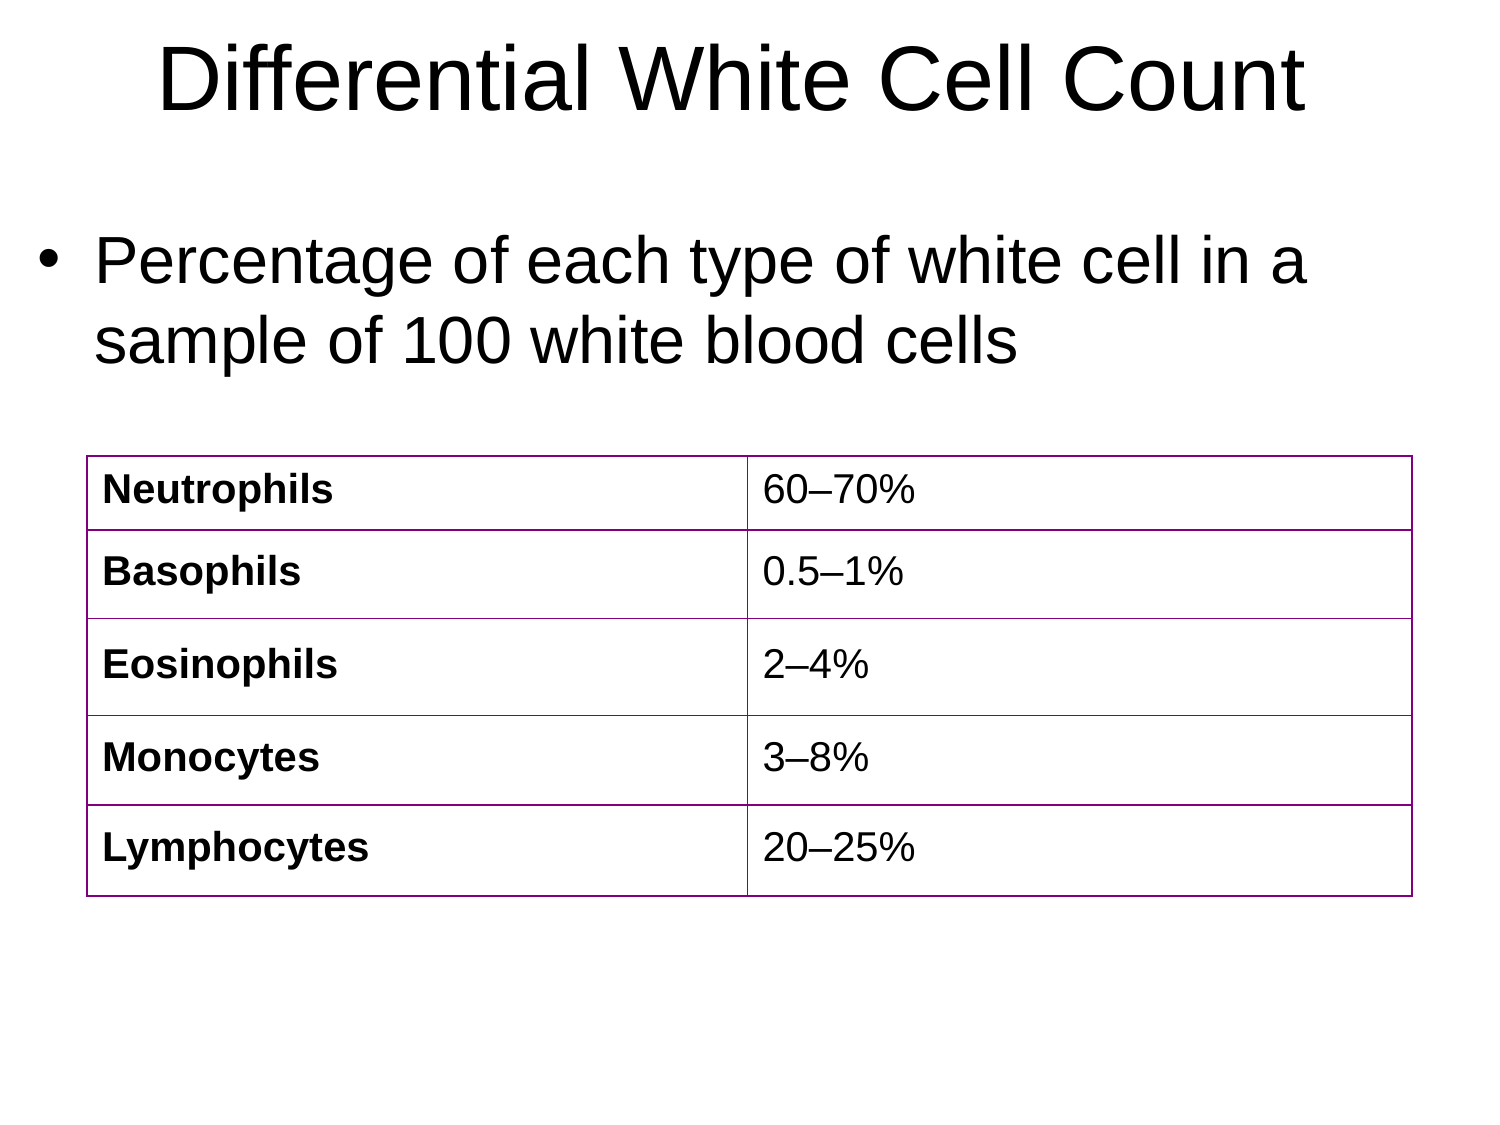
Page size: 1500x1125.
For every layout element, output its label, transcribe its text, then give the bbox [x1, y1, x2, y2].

title Differential White Cell Count [19, 15, 1444, 141]
table_cell Lymphocytes [88, 806, 747, 895]
list Percentage of each type of white cell in a sample of 100 white blood cells [22, 209, 1448, 1065]
table_cell Eosinophils [88, 619, 747, 715]
table_cell 3–8% [748, 716, 1411, 804]
table_cell 0.5–1% [748, 531, 1411, 618]
table_header 60–70% [748, 457, 1411, 529]
table_cell 20–25% [748, 806, 1411, 895]
table_header Neutrophils [88, 457, 747, 529]
table_cell 2–4% [748, 619, 1411, 715]
table_cell Monocytes [88, 716, 747, 804]
table_cell Basophils [88, 531, 747, 618]
